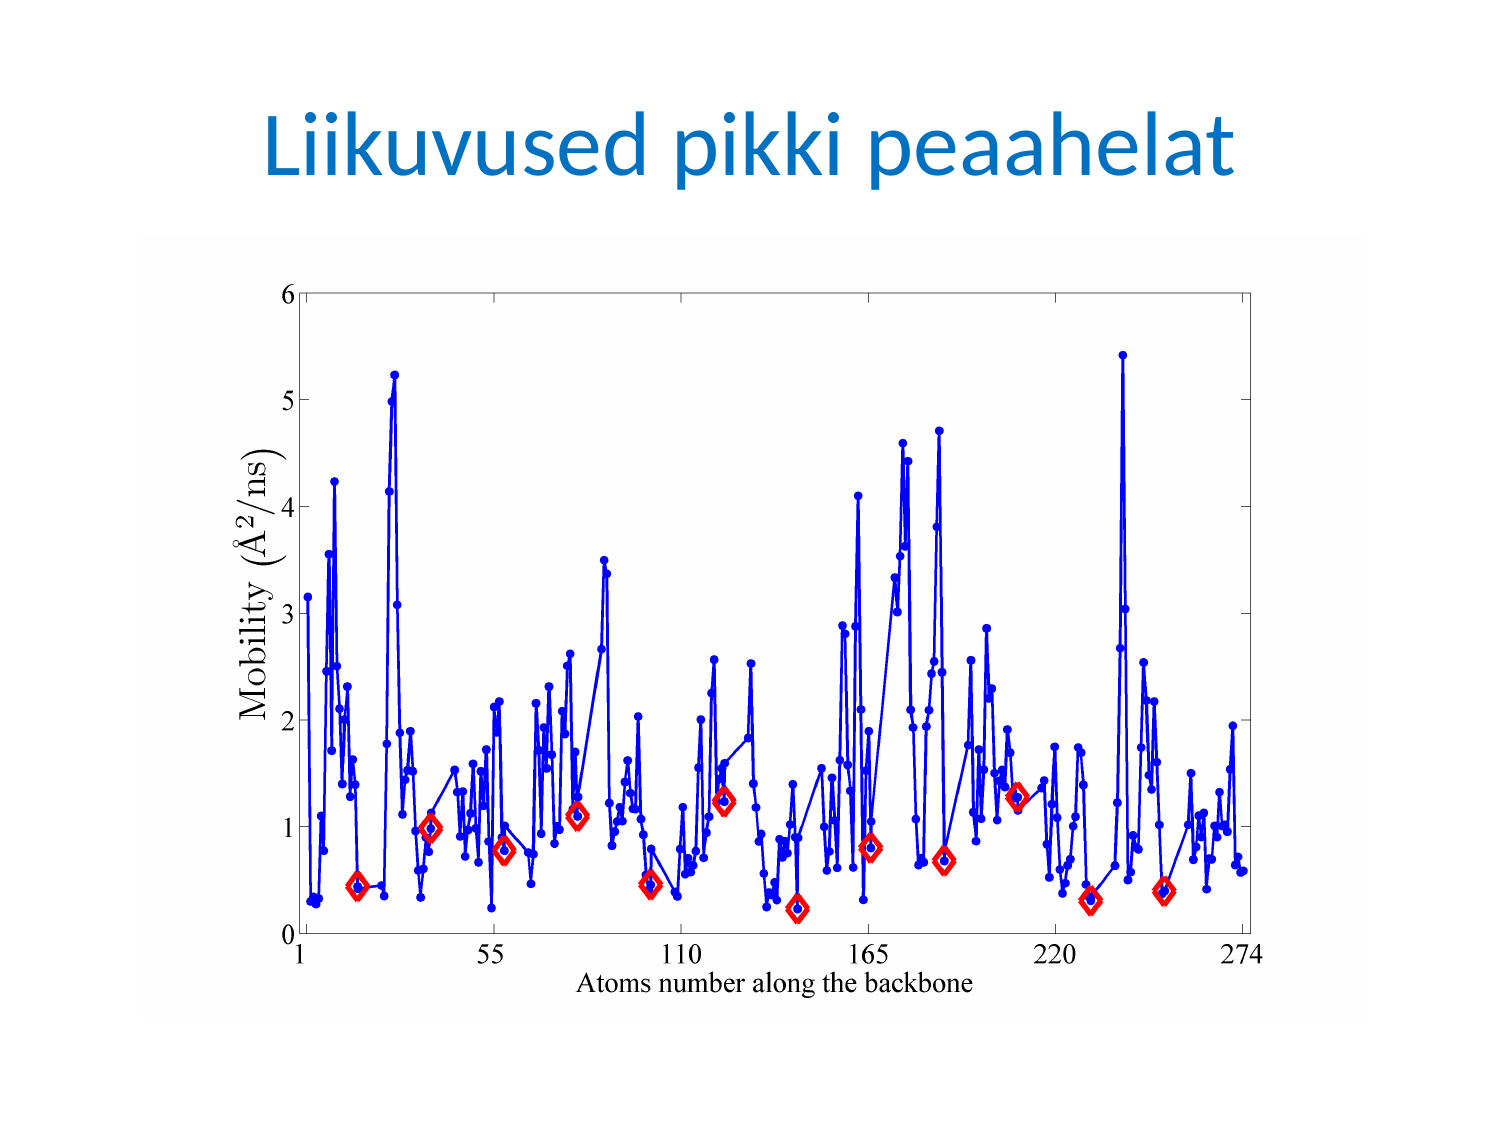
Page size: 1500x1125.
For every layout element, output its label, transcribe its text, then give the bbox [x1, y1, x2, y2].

title Liikuvused pikki peaahelat [75, 45, 1425, 233]
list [140, 234, 1367, 1020]
